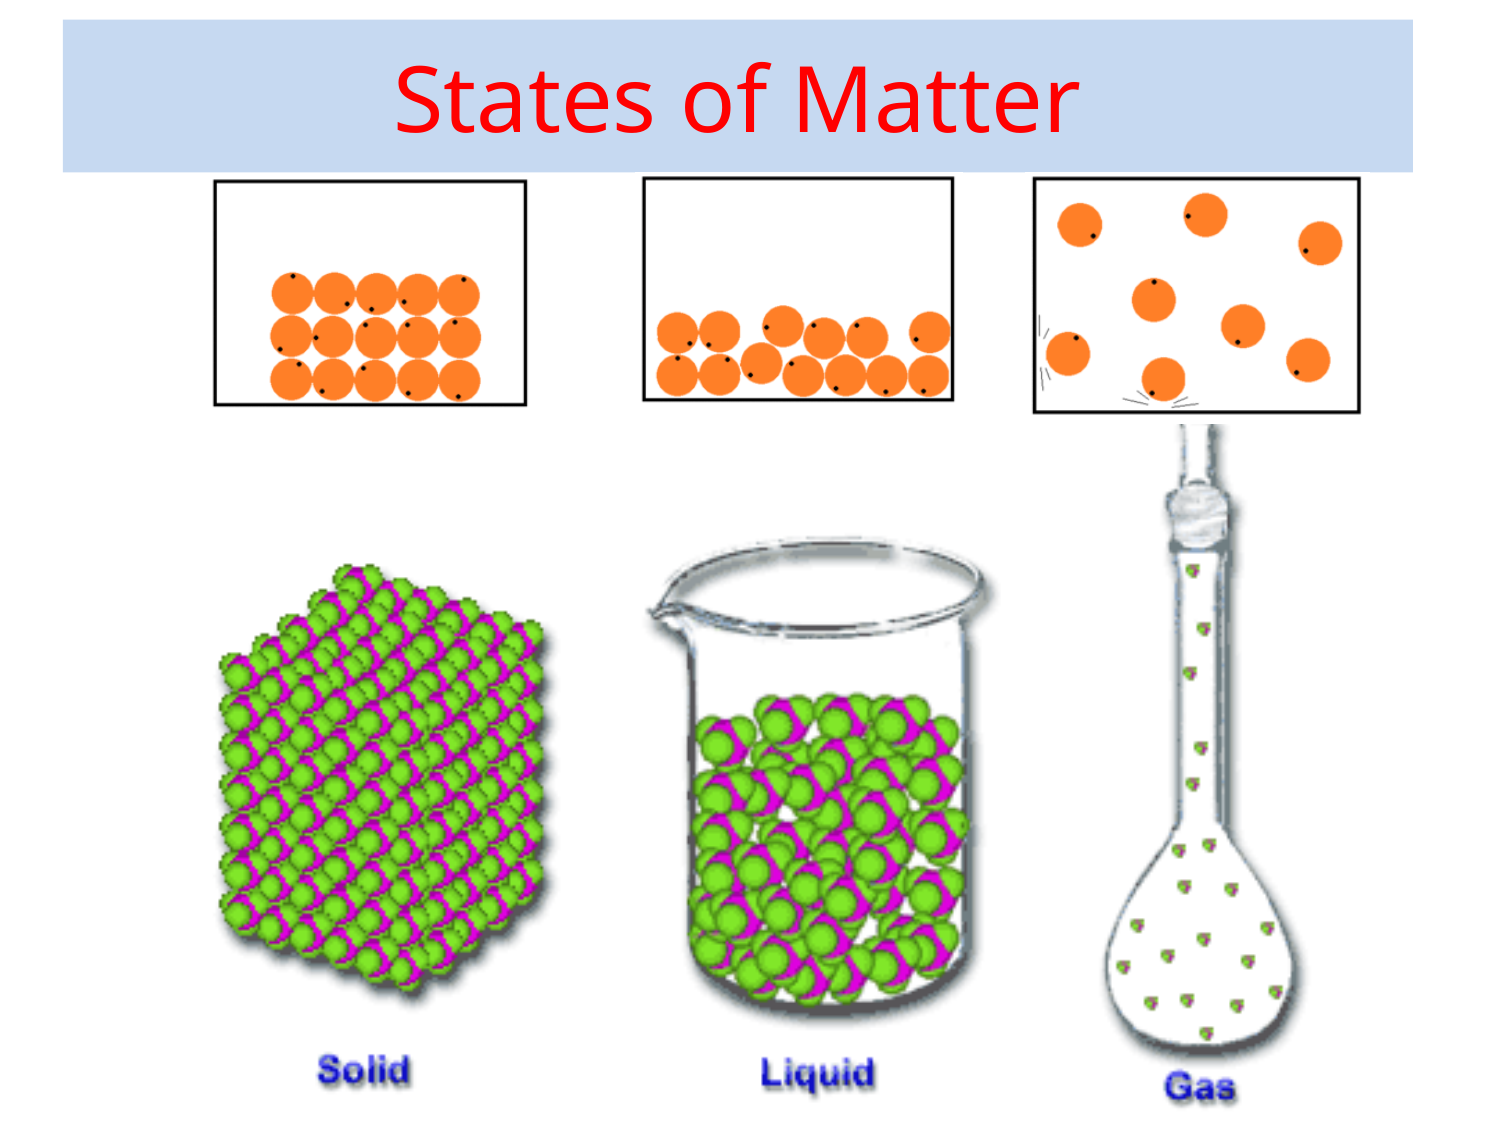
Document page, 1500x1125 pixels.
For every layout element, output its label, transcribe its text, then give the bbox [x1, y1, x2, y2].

title States of Matter [62, 19, 1414, 173]
picture [206, 172, 1371, 1125]
